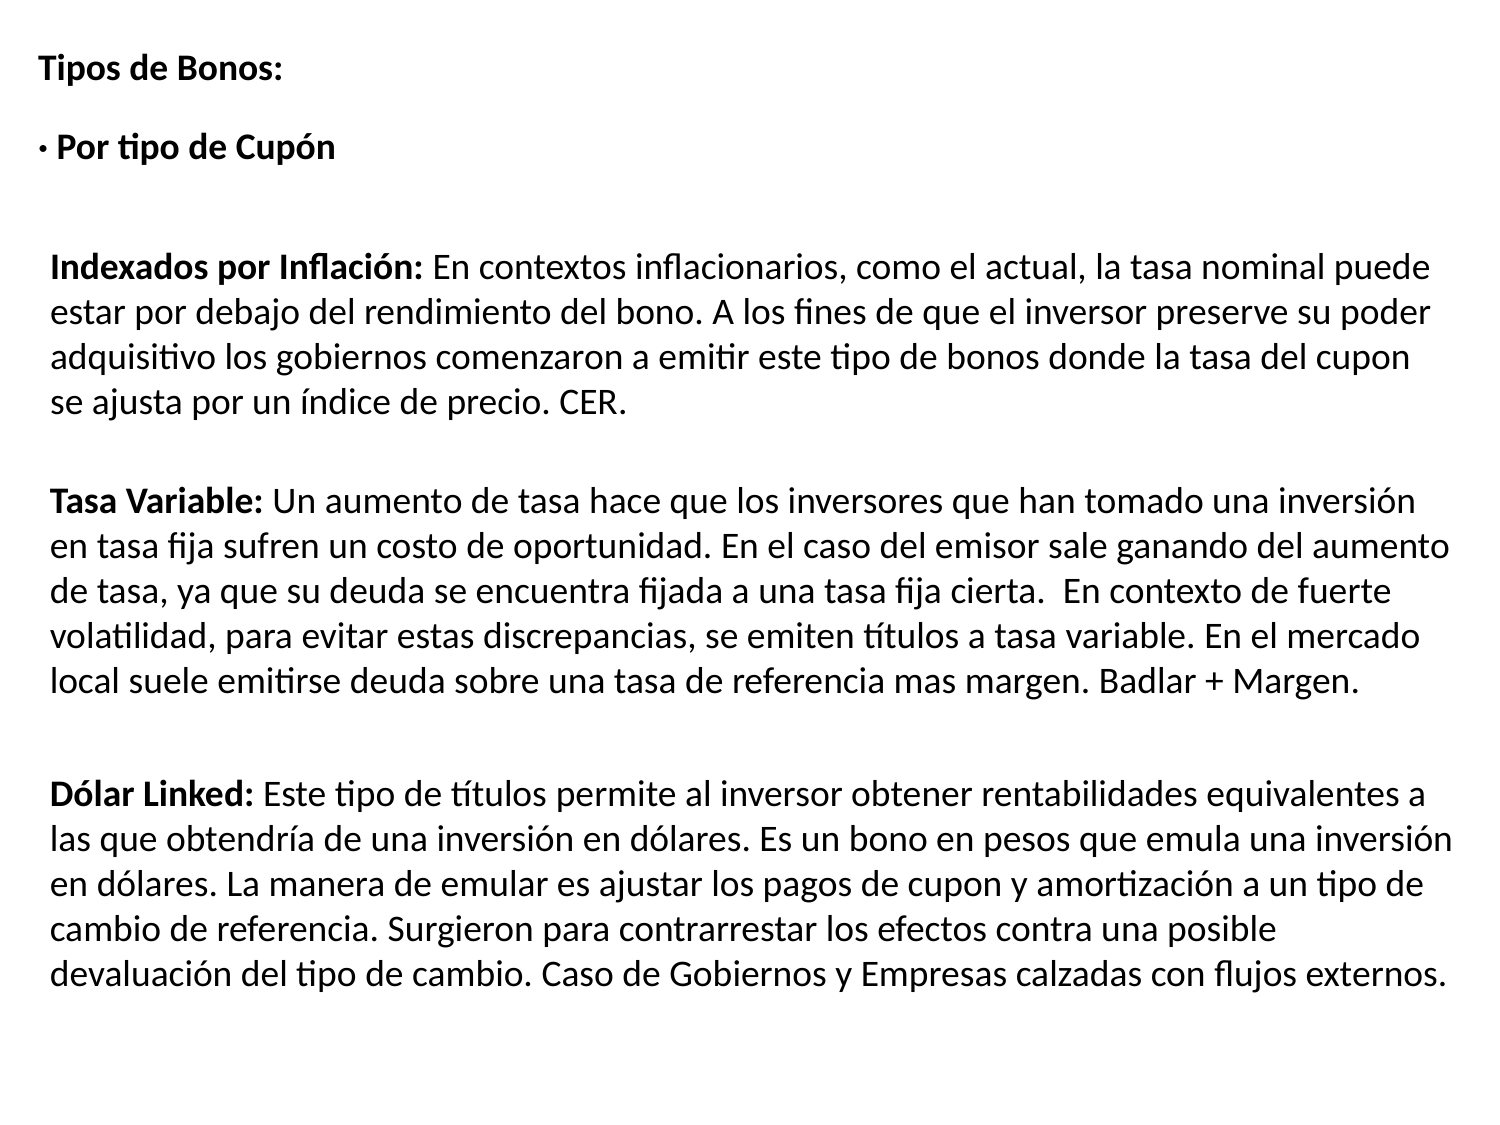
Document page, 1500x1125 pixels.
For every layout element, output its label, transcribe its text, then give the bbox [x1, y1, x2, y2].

text_box Dólar Linked: Este tipo de títulos permite al inversor obtener rentabilidades equivalentes a las que obtendría de una inversión en dólares. Es un bono en pesos que emula una inversión en dólares. La manera de emular es ajustar los pagos de cupon y amortización a un tipo de cambio de referencia. Surgieron para contrarrestar los efectos contra una posible devaluación del tipo de cambio. Caso de Gobiernos y Empresas calzadas con flujos externos. [35, 761, 1477, 1002]
text_box Tipos de Bonos: [23, 35, 516, 95]
text_box · Por tipo de Cupón [23, 115, 516, 175]
text_box Indexados por Inflación: En contextos inflacionarios, como el actual, la tasa nominal puede estar por debajo del rendimiento del bono. A los fines de que el inversor preserve su poder adquisitivo los gobiernos comenzaron a emitir este tipo de bonos donde la tasa del cupon se ajusta por un índice de precio. CER. [35, 234, 1454, 430]
text_box Tasa Variable: Un aumento de tasa hace que los inversores que han tomado una inversión en tasa fija sufren un costo de oportunidad. En el caso del emisor sale ganando del aumento de tasa, ya que su deuda se encuentra fijada a una tasa fija cierta. En contexto de fuerte volatilidad, para evitar estas discrepancias, se emiten títulos a tasa variable. En el mercado local suele emitirse deuda sobre una tasa de referencia mas margen. Badlar + Margen. [35, 468, 1477, 709]
